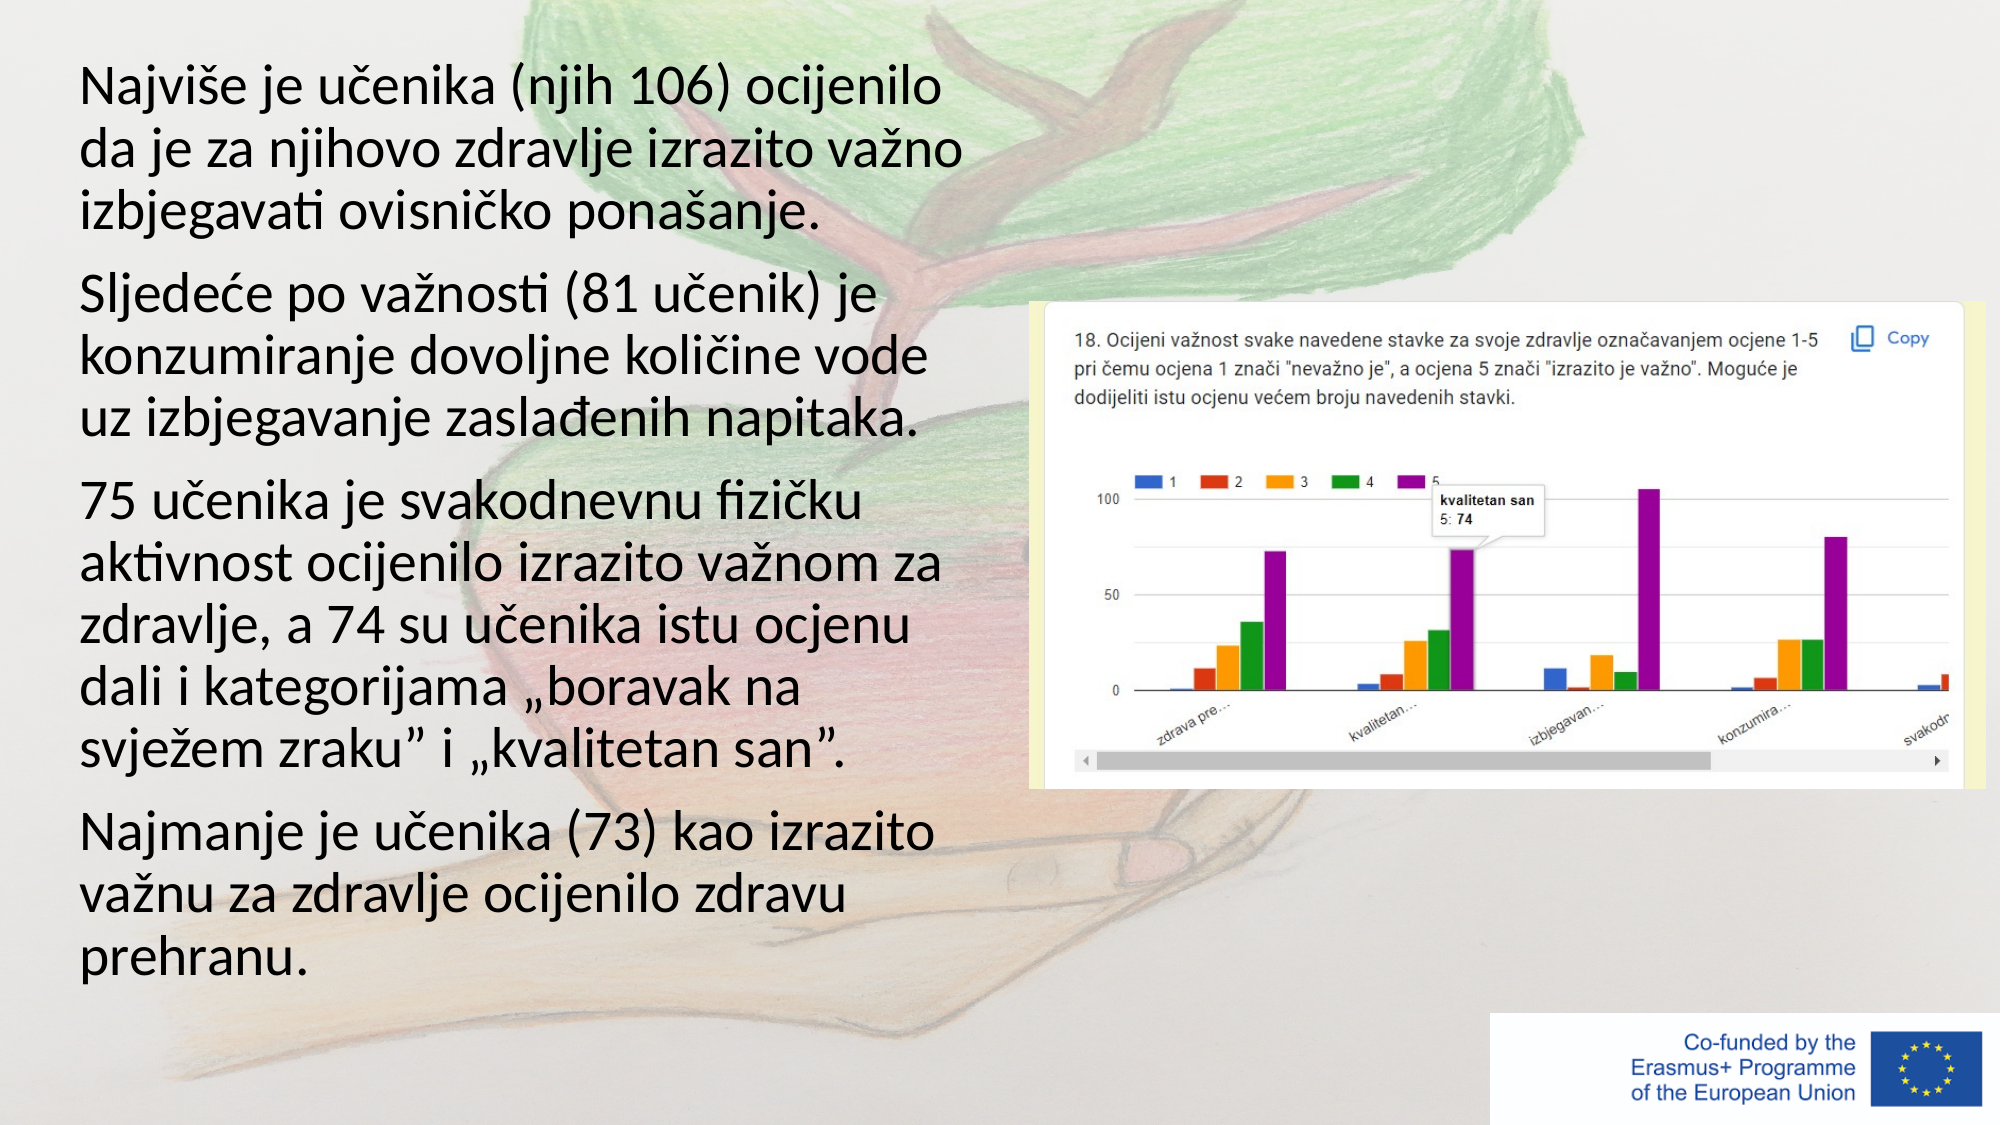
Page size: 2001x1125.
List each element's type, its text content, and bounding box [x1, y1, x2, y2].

list Najviše je učenika (njih 106) ocijenilo da je za njihovo zdravlje izrazito važno izbjegavati ovisničko ponašanje. Sljedeće po važnosti (81 učenik) je konzumiranje dovoljne količine vode uz izbjegavanje zaslađenih napitaka. 75 učenika je svakodnevnu fizičku aktivnost ocijenilo izrazito važnom za zdravlje, a 74 su učenika istu ocjenu dali i kategorijama „boravak na svježem zraku” i „kvalitetan san”. Najmanje je učenika (73) kao izrazito važnu za zdravlje ocijenilo zdravu prehranu. [64, 47, 988, 1014]
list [1029, 301, 1986, 789]
picture [1490, 1013, 2000, 1125]
